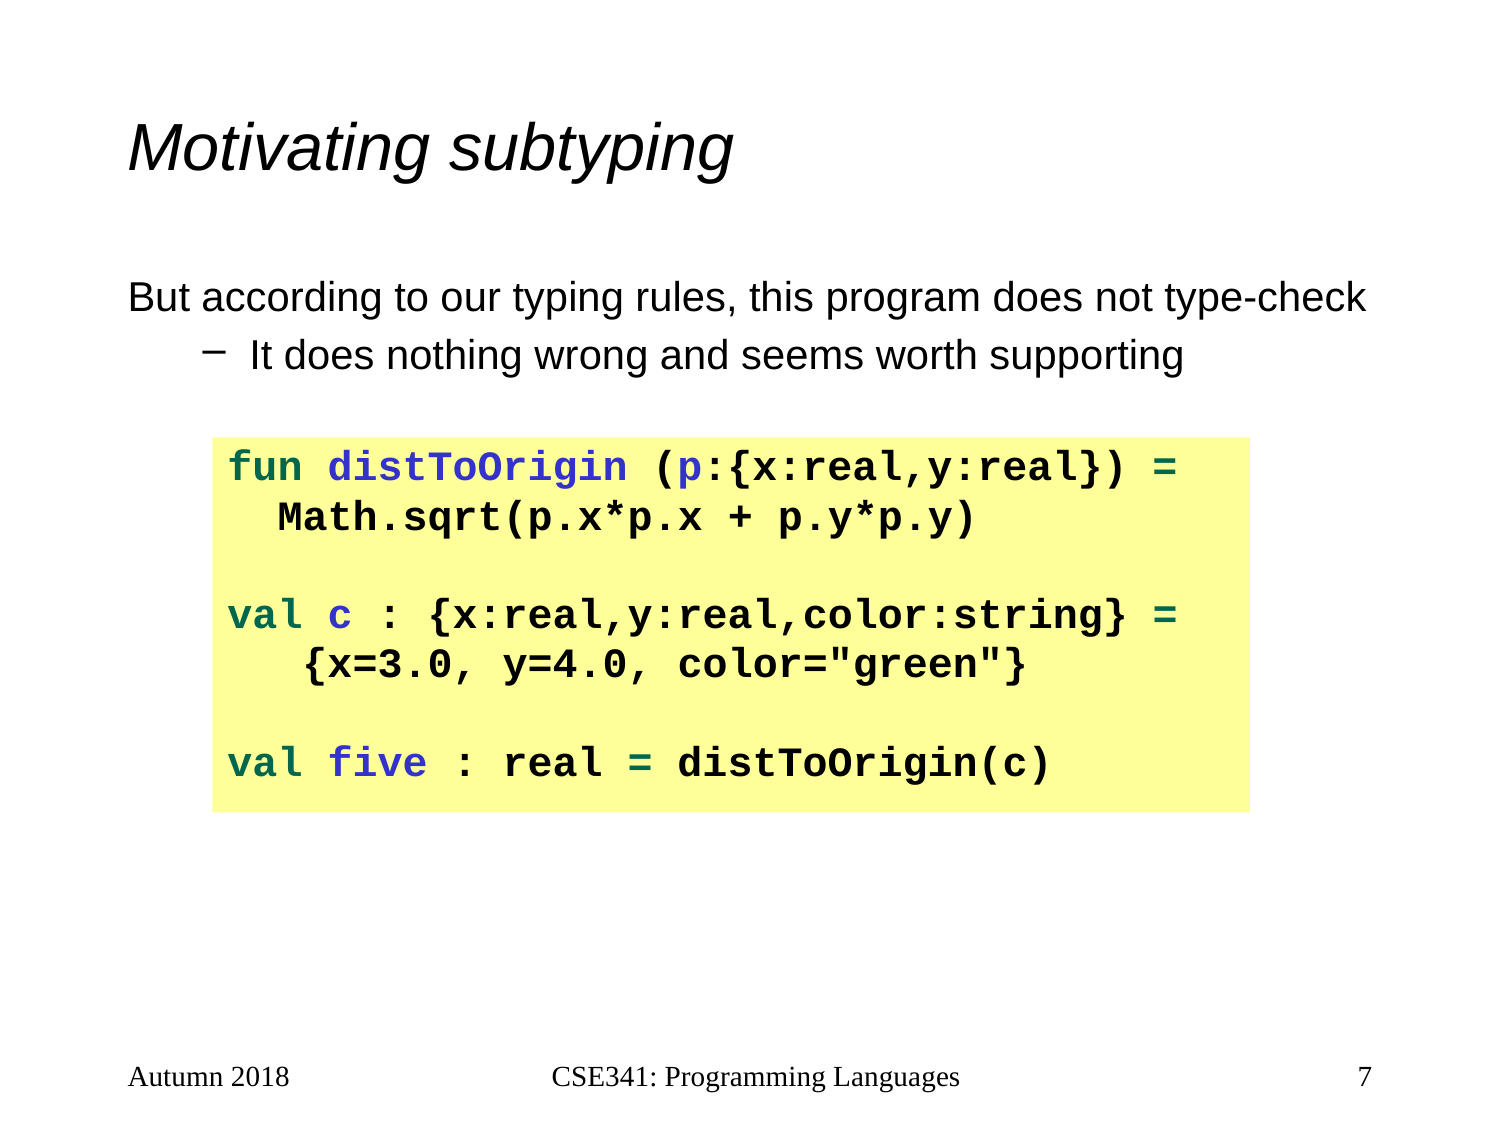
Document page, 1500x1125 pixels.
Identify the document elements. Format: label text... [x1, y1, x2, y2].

list But according to our typing rules, this program does not type-check It does nothing wrong and seems worth supporting [112, 262, 1388, 1001]
title Motivating subtyping [112, 49, 1388, 238]
text_box fun distToOrigin (p:{x:real,y:real}) = Math.sqrt(p.x*p.x + p.y*p.y) val c : {x:real,y:real,color:string} = {x=3.0, y=4.0, color="green"} val five : real = distToOrigin(c) [212, 437, 1250, 813]
slide_number Autumn 2018 [112, 1049, 426, 1125]
footer CSE341: Programming Languages [474, 1049, 1038, 1125]
slide_number 7 [1074, 1049, 1388, 1125]
